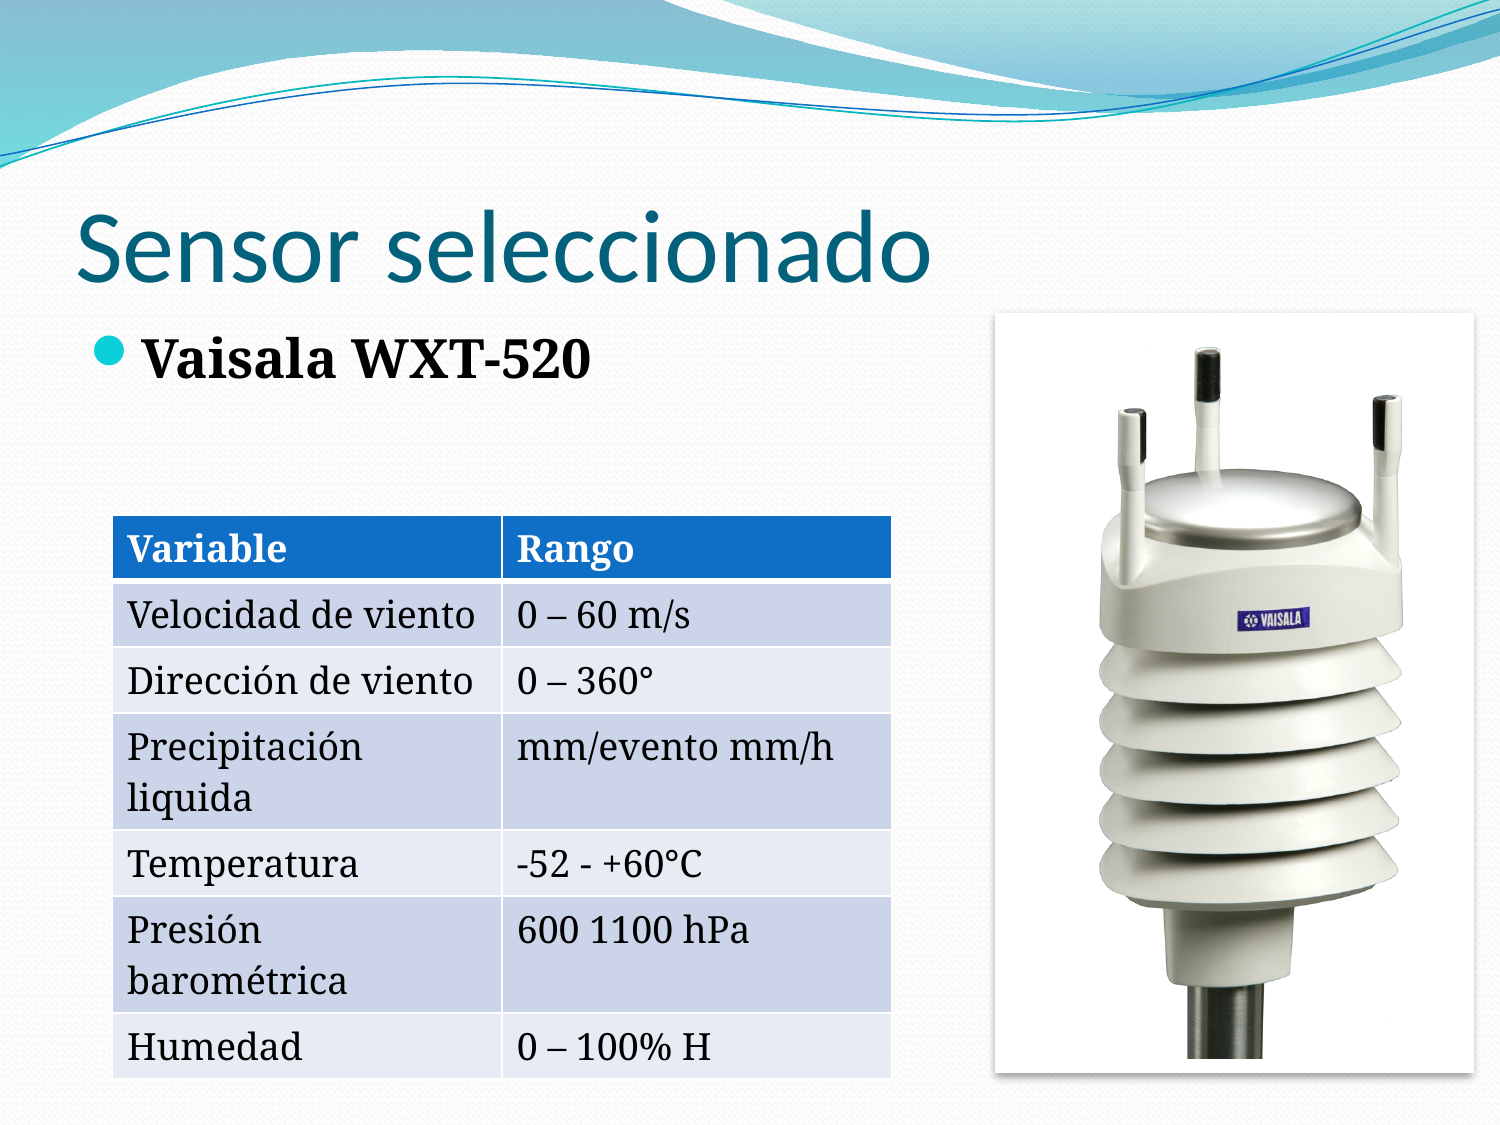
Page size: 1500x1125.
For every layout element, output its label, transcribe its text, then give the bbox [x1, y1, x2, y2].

list Vaisala WXT-520 [75, 317, 991, 1038]
table_cell Humedad [113, 1014, 501, 1078]
table_cell Presión barométrica [113, 897, 501, 1012]
table_cell Dirección de viento [113, 648, 501, 712]
table_cell 0 – 360° [503, 648, 891, 712]
table_cell mm/evento mm/h [503, 714, 891, 829]
table_cell -52 - +60°C [503, 831, 891, 895]
table_cell Temperatura [113, 831, 501, 895]
table_cell 600 1100 hPa [503, 897, 891, 1012]
table_header Variable [113, 516, 501, 578]
picture [1009, 327, 1460, 1059]
table_cell Velocidad de viento [113, 584, 501, 646]
title Sensor seleccionado [75, 115, 1425, 303]
table_cell 0 – 100% H [503, 1014, 891, 1078]
table_header Rango [503, 516, 891, 578]
table_cell 0 – 60 m/s [503, 584, 891, 646]
table_cell Precipitación liquida [113, 714, 501, 829]
